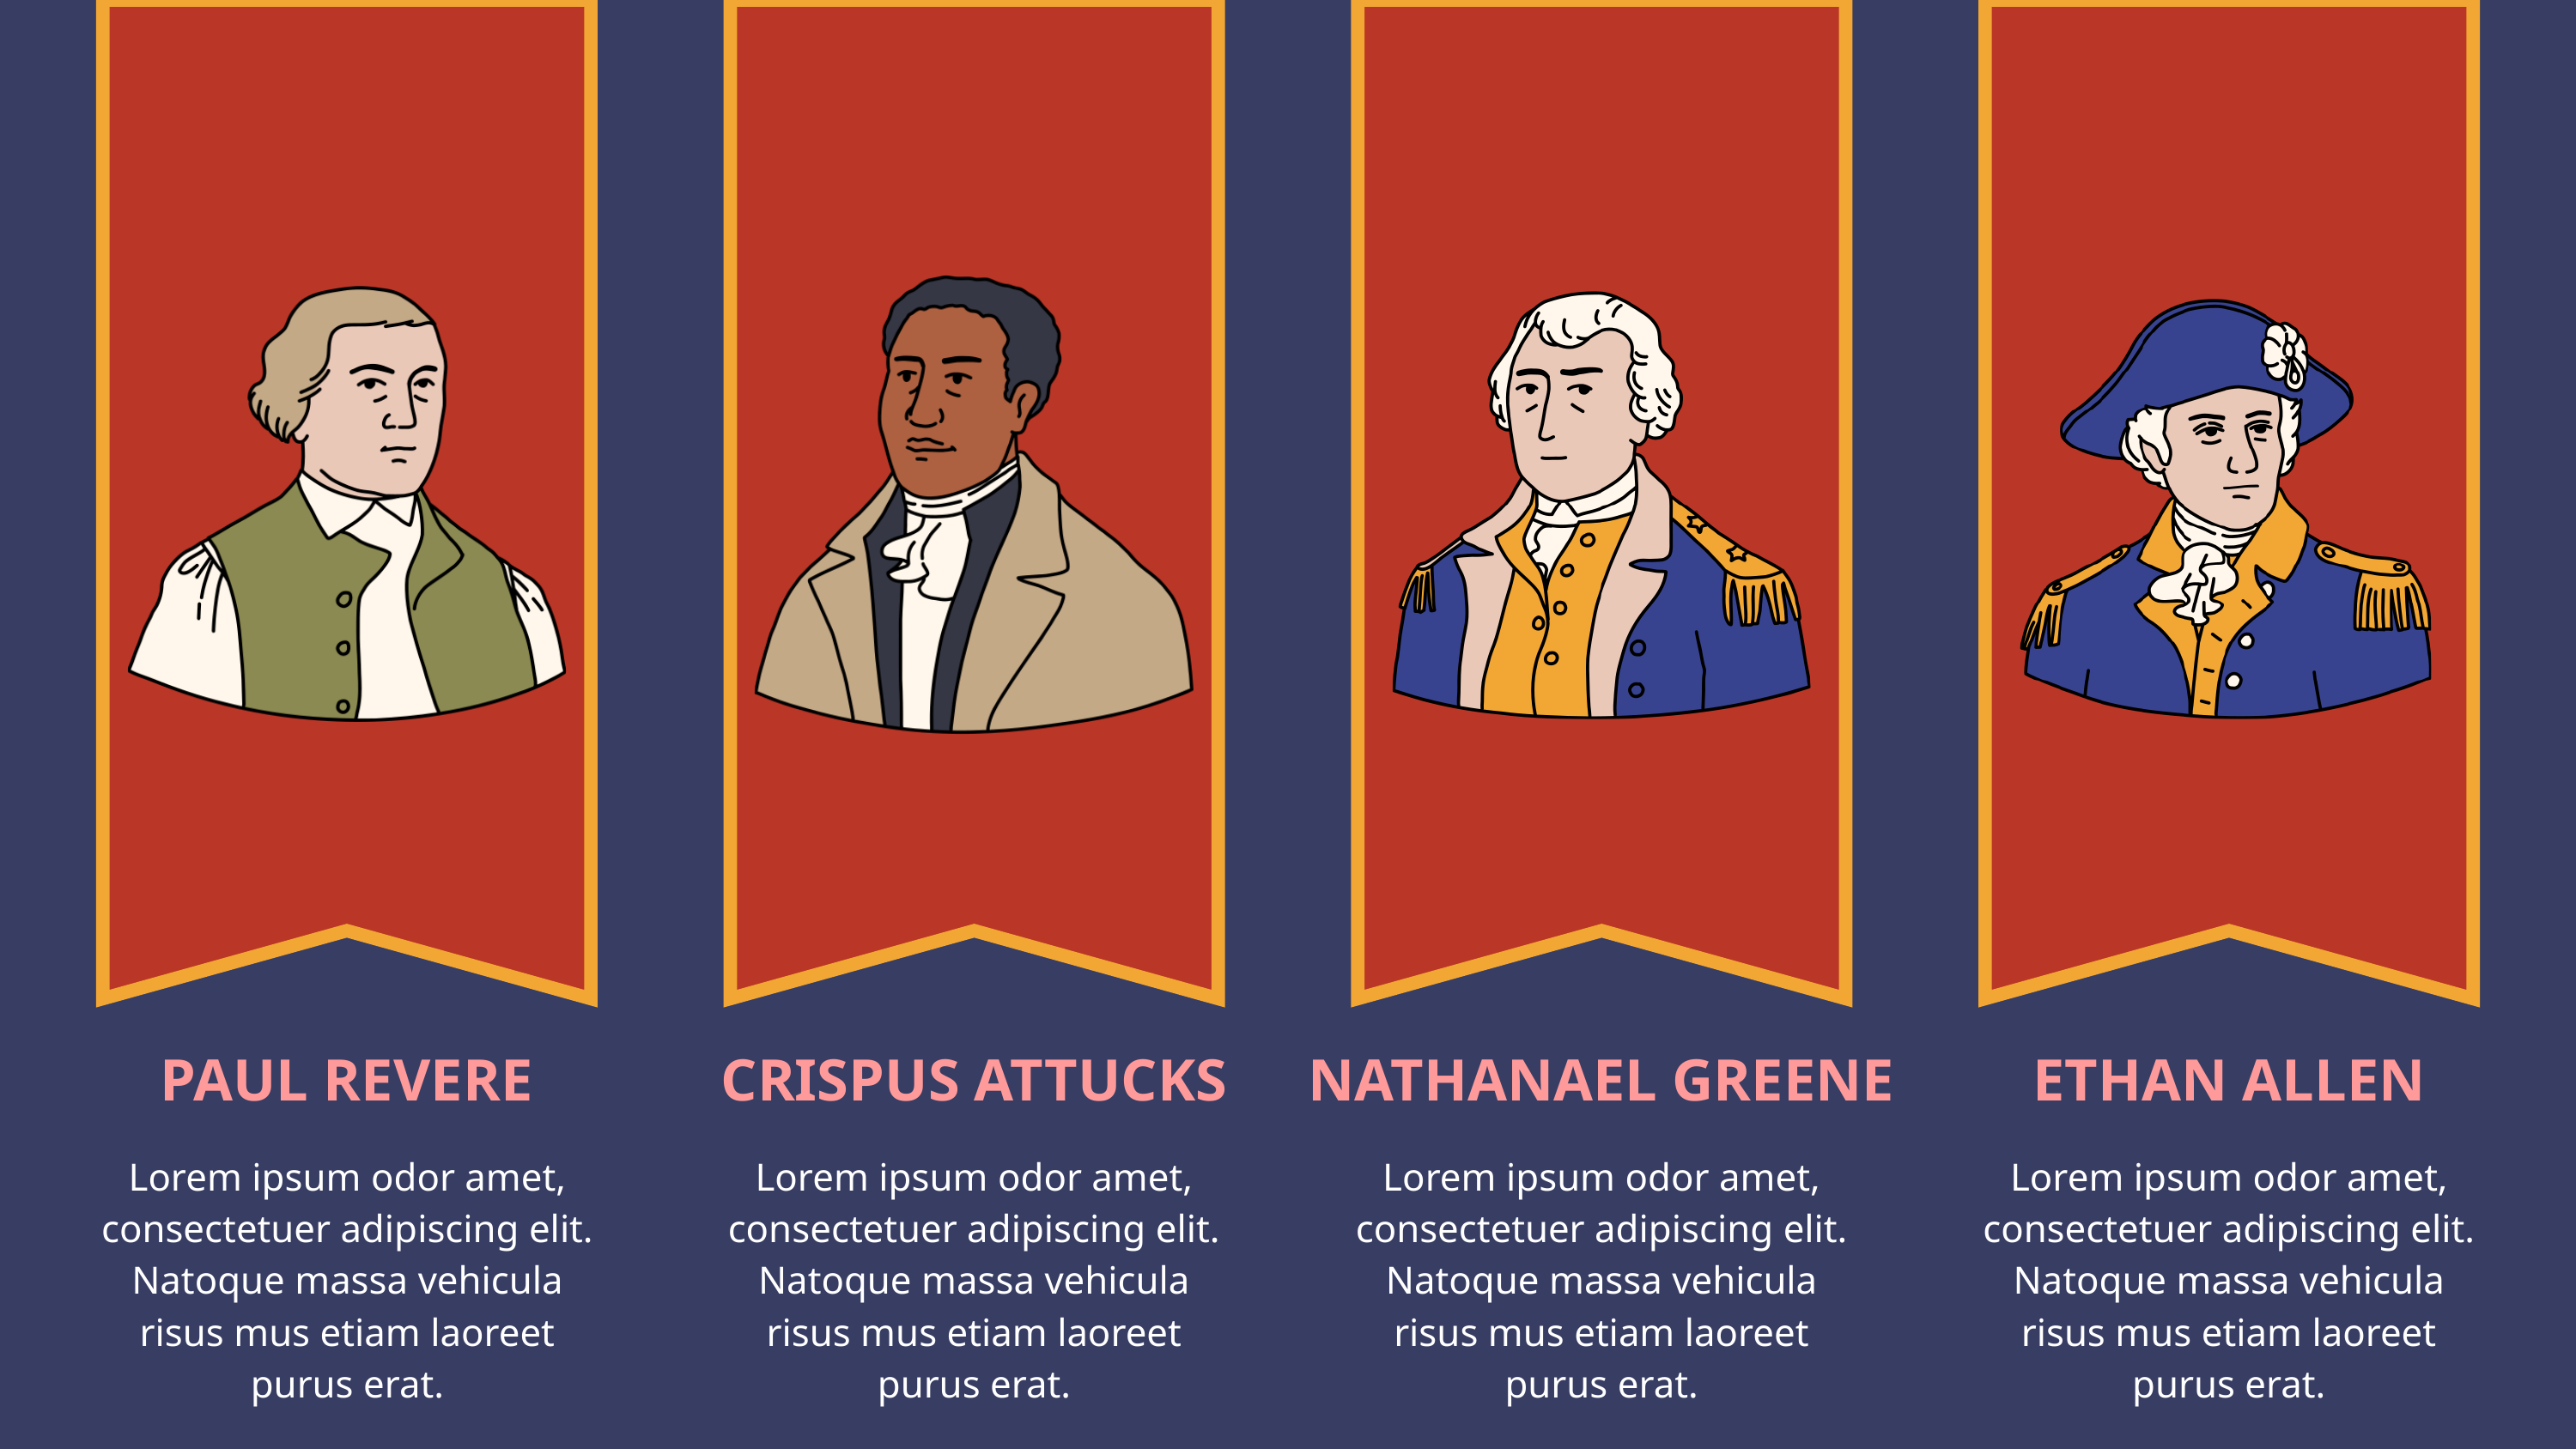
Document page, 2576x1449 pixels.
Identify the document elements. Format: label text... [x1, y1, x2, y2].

text_box PAUL REVERE [60, 1043, 634, 1113]
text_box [1984, 0, 2474, 999]
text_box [1357, 0, 1846, 999]
text_box Lorem ipsum odor amet, consectetuer adipiscing elit. Natoque massa vehicula risus mus etiam laoreet purus erat. [715, 1146, 1233, 1406]
text_box NATHANAEL GREENE [1288, 1043, 1916, 1113]
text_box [102, 0, 592, 999]
text_box Lorem ipsum odor amet, consectetuer adipiscing elit. Natoque massa vehicula risus mus etiam laoreet purus erat. [88, 1146, 606, 1406]
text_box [730, 0, 1219, 999]
text_box ETHAN ALLEN [1942, 1043, 2516, 1113]
text_box Lorem ipsum odor amet, consectetuer adipiscing elit. Natoque massa vehicula risus mus etiam laoreet purus erat. [1971, 1146, 2488, 1406]
text_box Lorem ipsum odor amet, consectetuer adipiscing elit. Natoque massa vehicula risus mus etiam laoreet purus erat. [1343, 1146, 1861, 1406]
text_box CRISPUS ATTUCKS [688, 1043, 1261, 1113]
